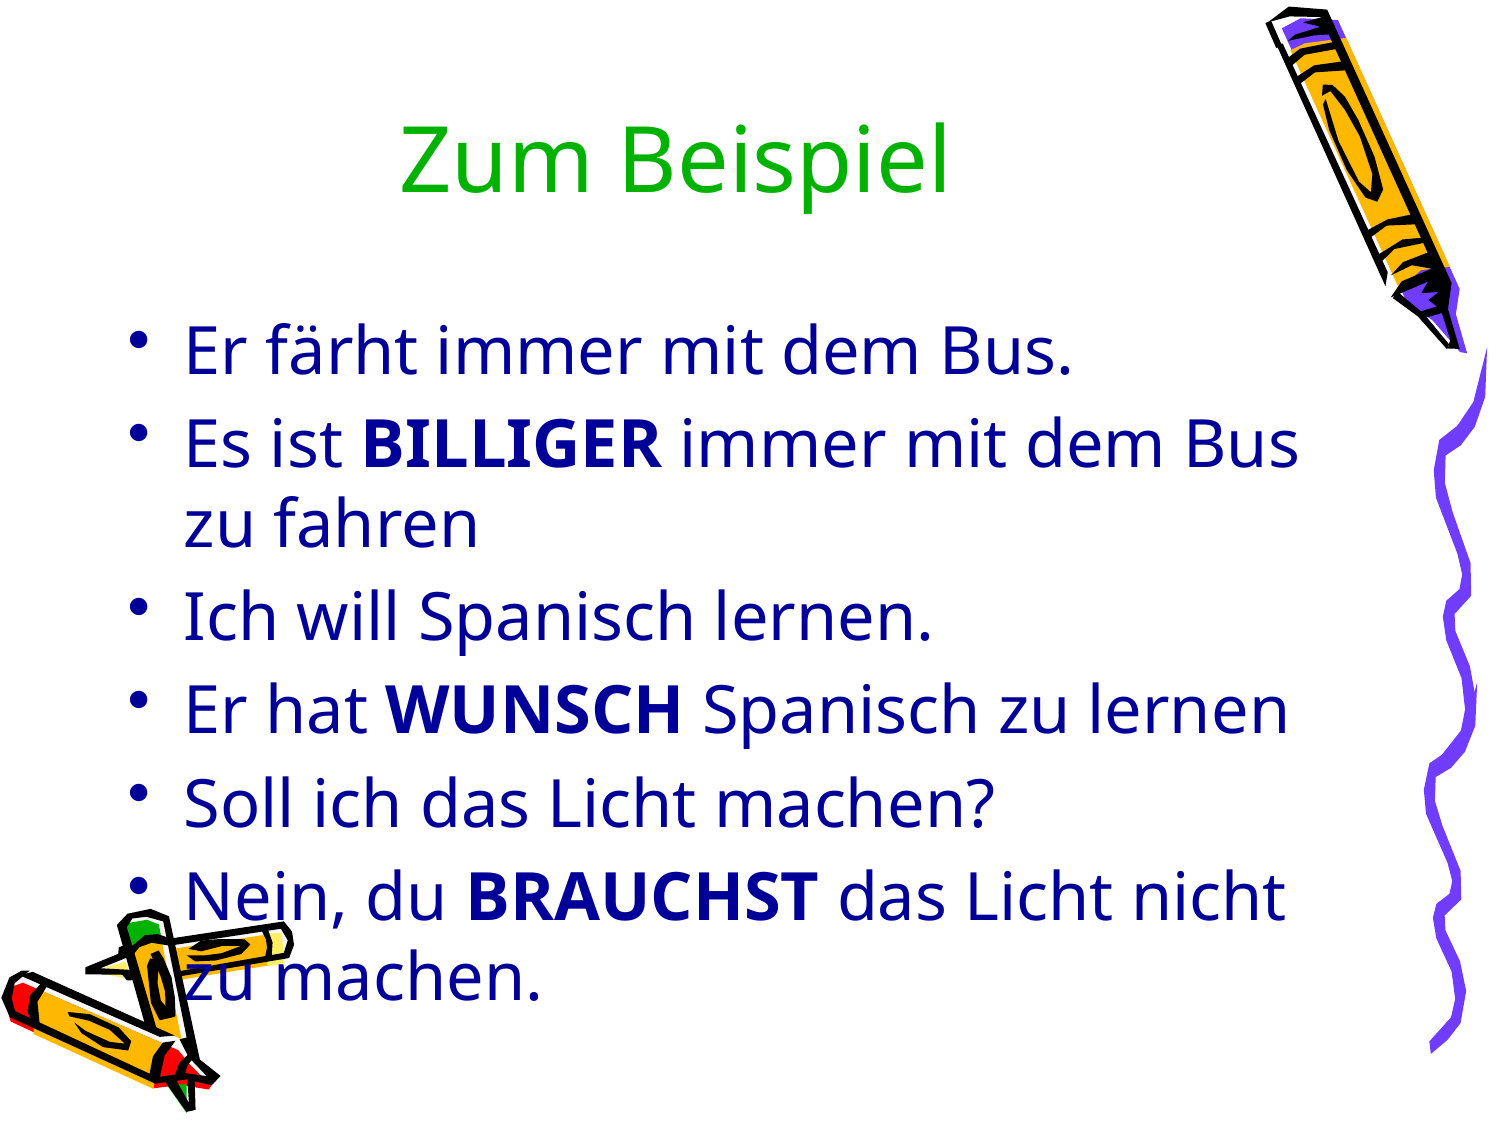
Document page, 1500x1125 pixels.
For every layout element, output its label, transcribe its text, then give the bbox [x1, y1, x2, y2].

list Er färht immer mit dem Bus. Es ist BILLIGER immer mit dem Bus zu fahren Ich will Spanisch lernen. Er hat WUNSCH Spanisch zu lernen Soll ich das Licht machen? Nein, du BRAUCHST das Licht nicht zu machen. [112, 299, 1375, 900]
title Zum Beispiel [112, 24, 1240, 288]
